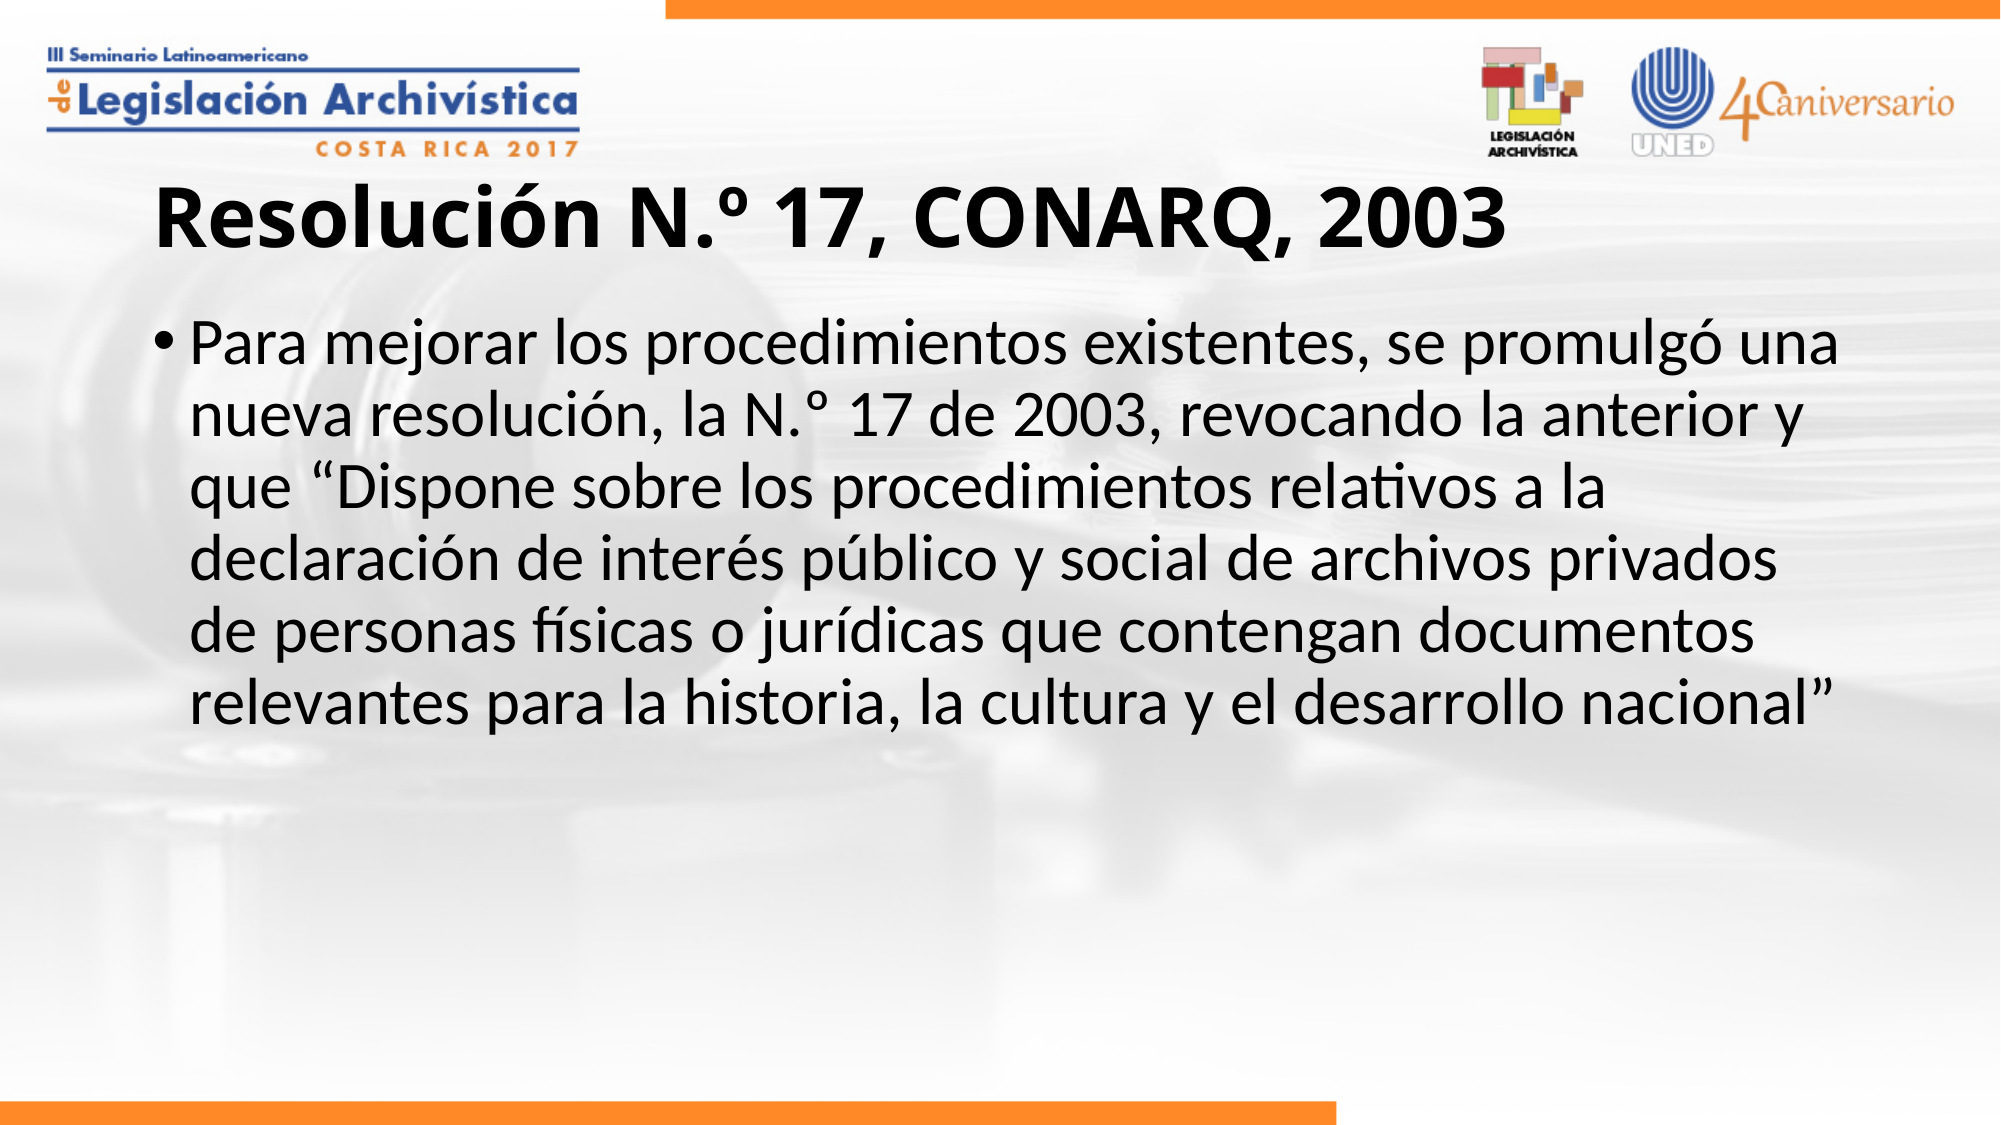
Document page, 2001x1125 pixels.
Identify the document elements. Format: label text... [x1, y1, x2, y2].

picture [0, 0, 2001, 1125]
list Para mejorar los procedimientos existentes, se promulgó una nueva resolución, la N.º 17 de 2003, revocando la anterior y que “Dispone sobre los procedimientos relativos a la declaración de interés público y social de archivos privados de personas físicas o jurídicas que contengan documentos relevantes para la historia, la cultura y el desarrollo nacional” [137, 299, 1863, 1014]
title Resolución N.º 17, CONARQ, 2003 [137, 164, 1863, 278]
